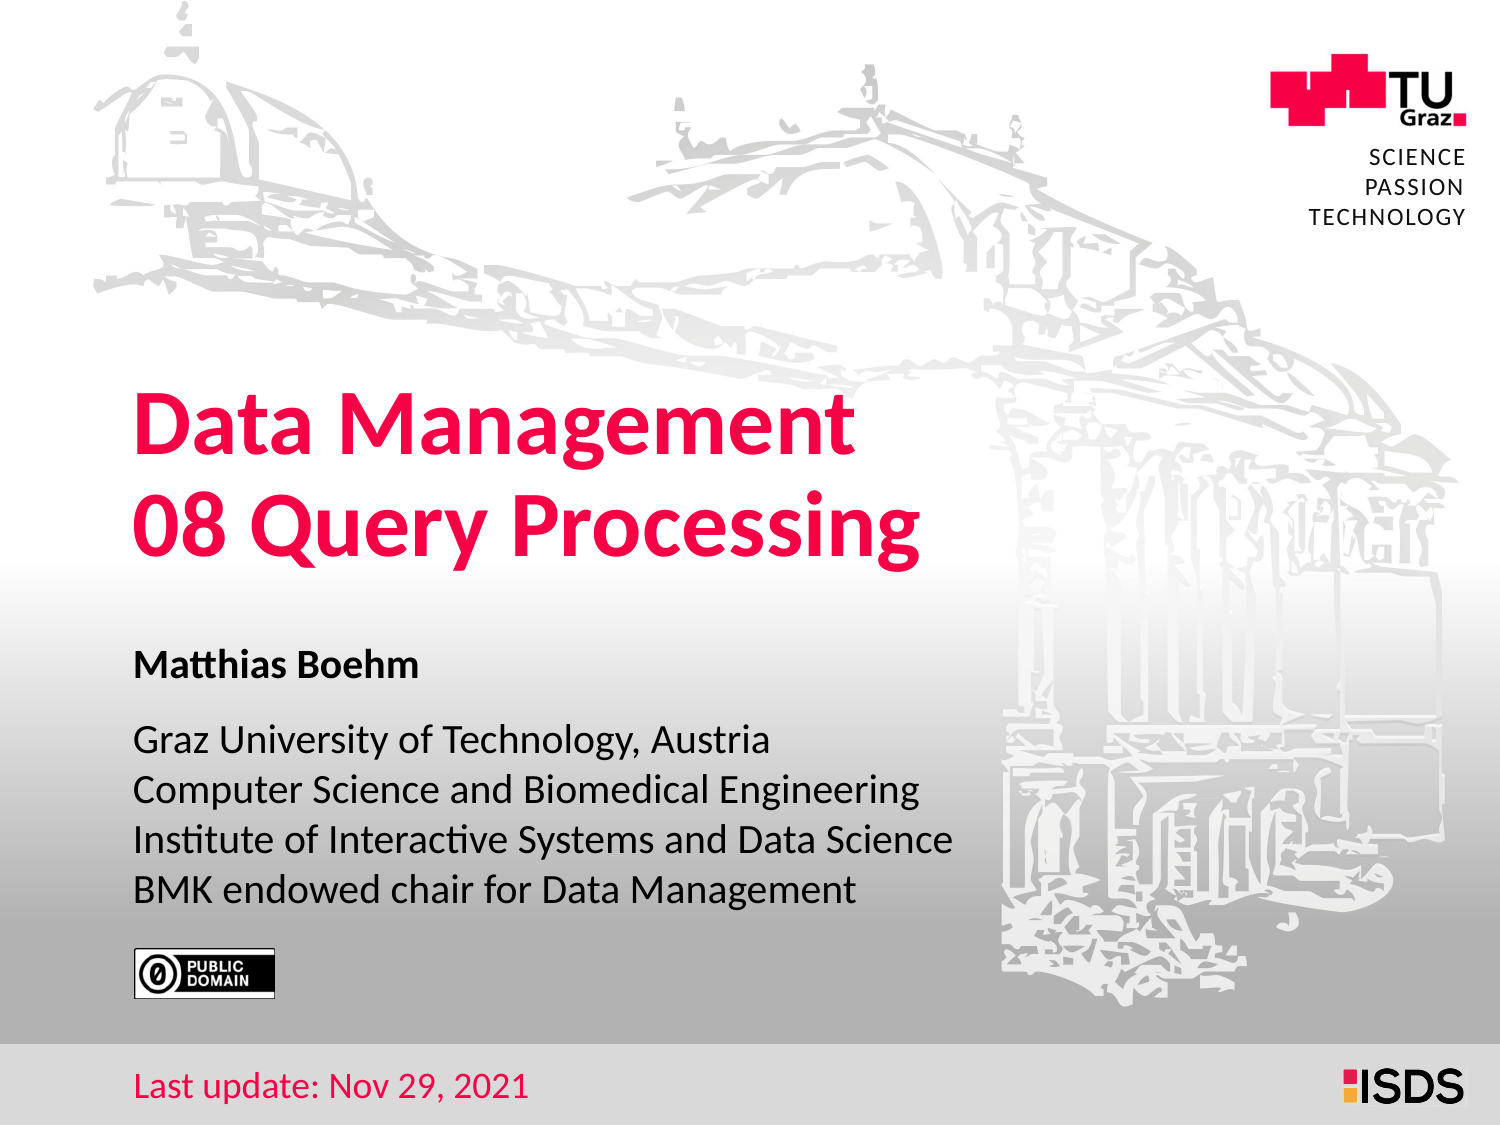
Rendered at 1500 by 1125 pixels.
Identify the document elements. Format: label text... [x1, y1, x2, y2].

text_box Last update: Nov 29, 2021 [133, 1053, 564, 1113]
title Data Management 08 Query Processing [118, 175, 1500, 584]
footer Matthias Boehm Graz University of Technology, Austria Computer Science and Biomedical Engineering Institute of Interactive Systems and Data Science BMK endowed chair for Data Management [118, 629, 1267, 898]
picture [0, 1, 1500, 1044]
picture [1339, 1065, 1468, 1107]
